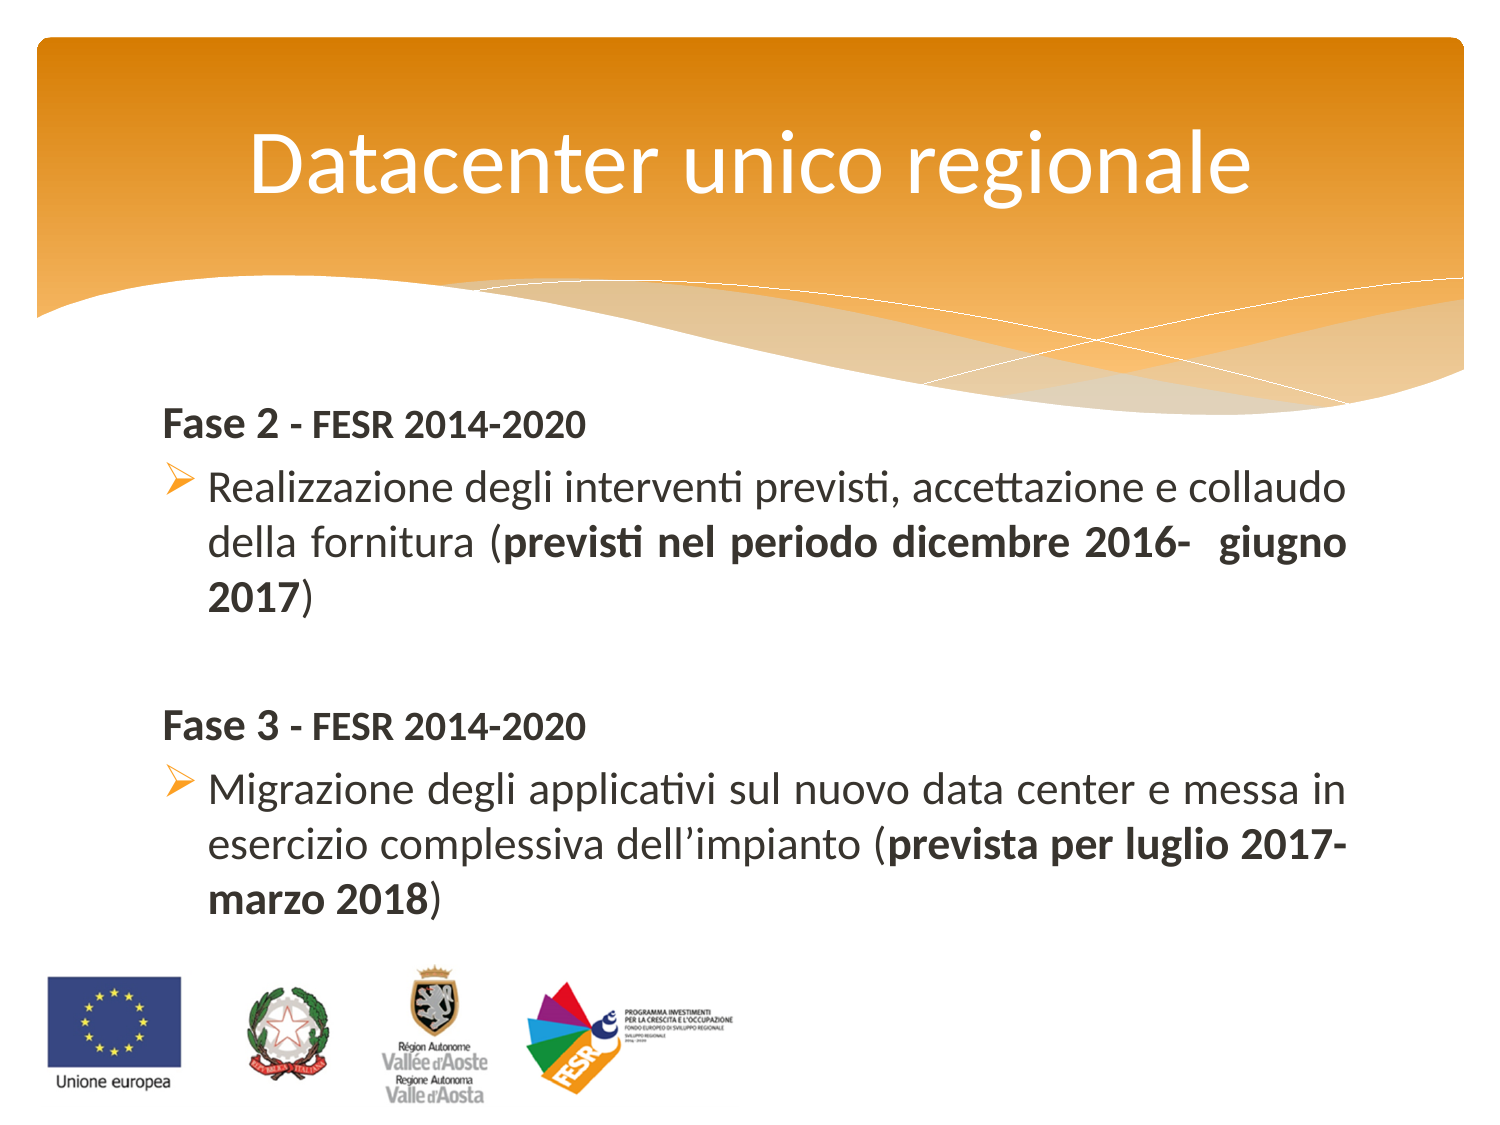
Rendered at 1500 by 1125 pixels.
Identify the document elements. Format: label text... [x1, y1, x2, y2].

picture [41, 963, 739, 1107]
title Datacenter unico regionale [76, 54, 1427, 261]
list Fase 2 - FESR 2014-2020 Realizzazione degli interventi previsti, accettazione e collaudo della fornitura (previsti nel periodo dicembre 2016- giugno 2017) Fase 3 - FESR 2014-2020 Migrazione degli applicativi sul nuovo data center e messa in esercizio complessiva dell’impianto (prevista per luglio 2017-marzo 2018) [147, 385, 1363, 952]
